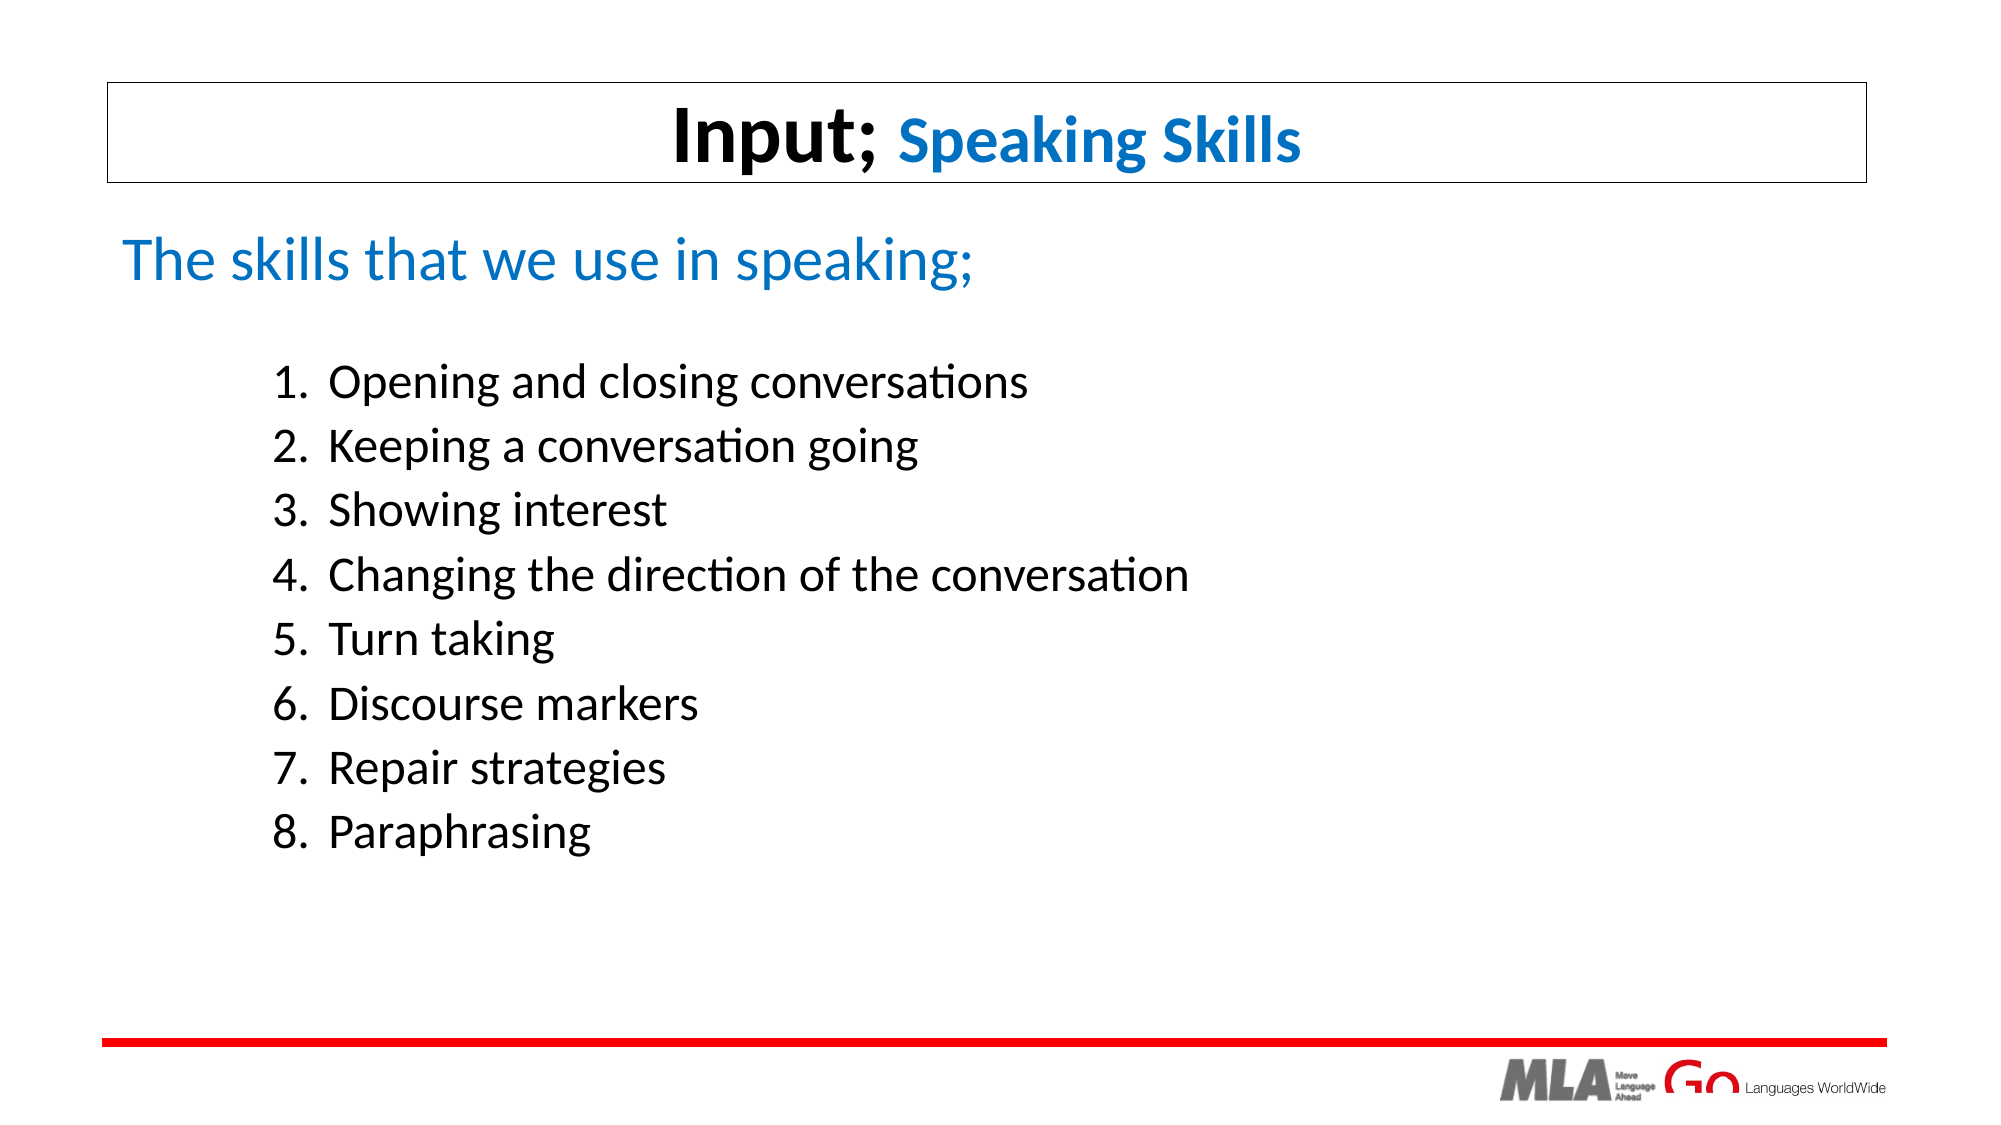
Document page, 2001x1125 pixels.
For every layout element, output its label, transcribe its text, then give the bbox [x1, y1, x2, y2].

picture [1663, 1057, 1888, 1099]
picture [1500, 1057, 1661, 1102]
list The skills that we use in speaking; Opening and closing conversations Keeping a conversation going Showing interest Changing the direction of the conversation Turn taking Discourse markers Repair strategies Paraphrasing [107, 218, 1867, 1021]
text_box Input; Speaking Skills [107, 82, 1867, 183]
